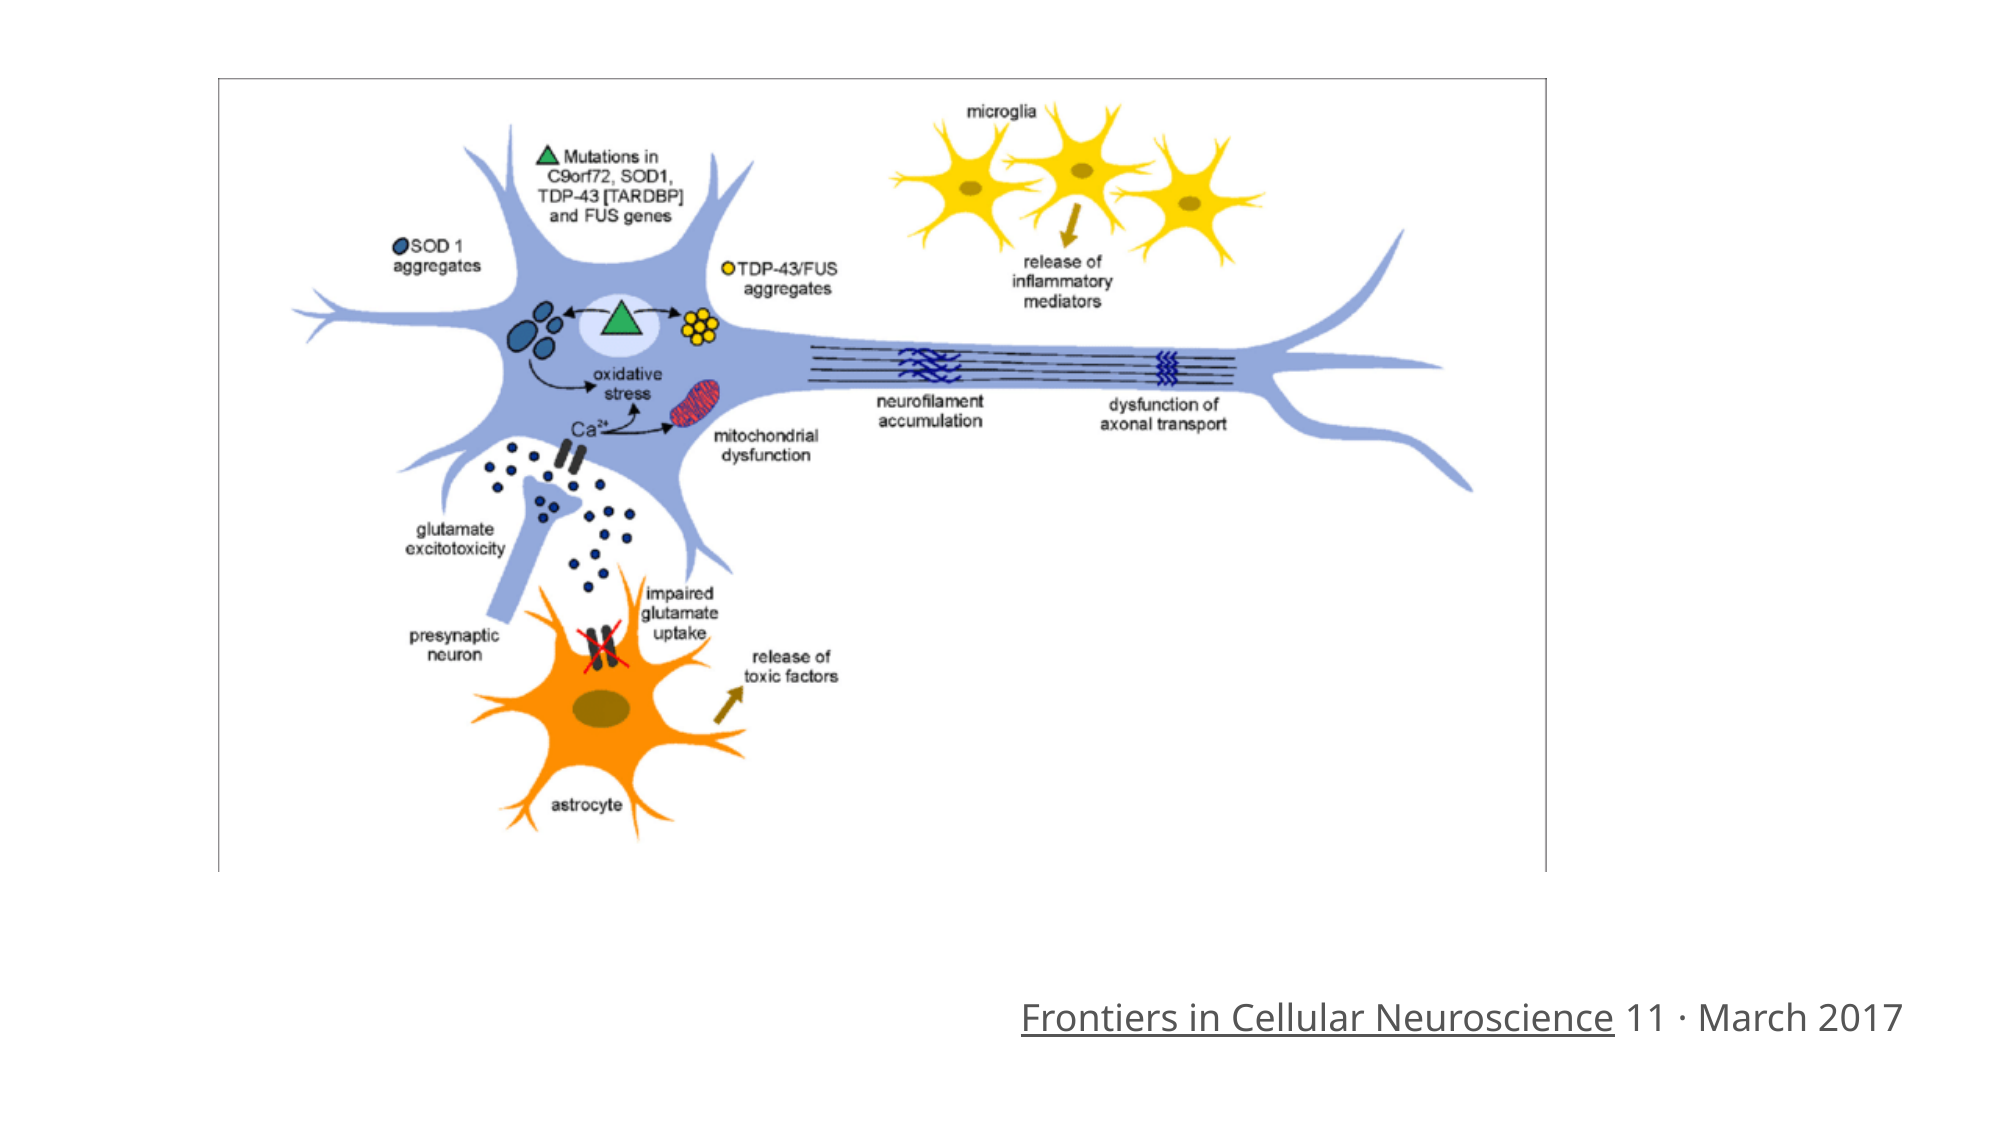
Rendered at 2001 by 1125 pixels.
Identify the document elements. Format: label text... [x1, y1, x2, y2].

picture [217, 78, 1547, 872]
text_box Frontiers in Cellular Neuroscience 11 · March 2017 [1005, 986, 1919, 1052]
